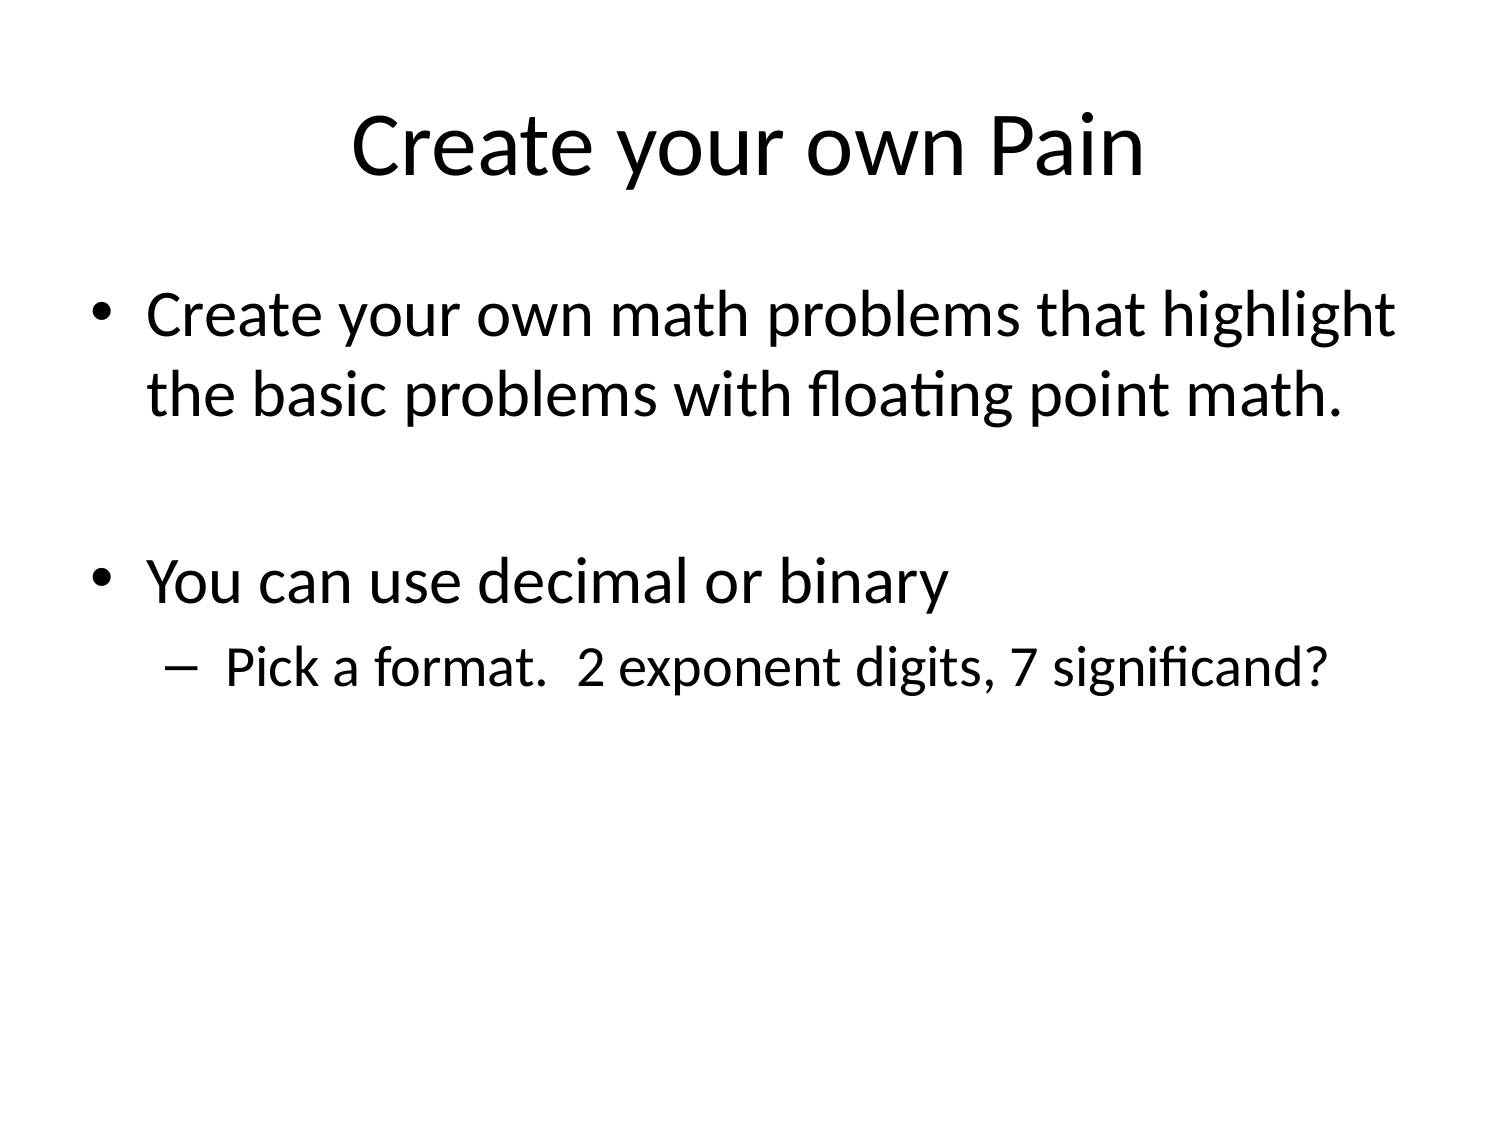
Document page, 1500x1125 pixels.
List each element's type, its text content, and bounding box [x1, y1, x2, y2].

title Create your own Pain [75, 45, 1425, 233]
list Create your own math problems that highlight the basic problems with floating point math. You can use decimal or binary Pick a format. 2 exponent digits, 7 significand? [75, 262, 1425, 1005]
